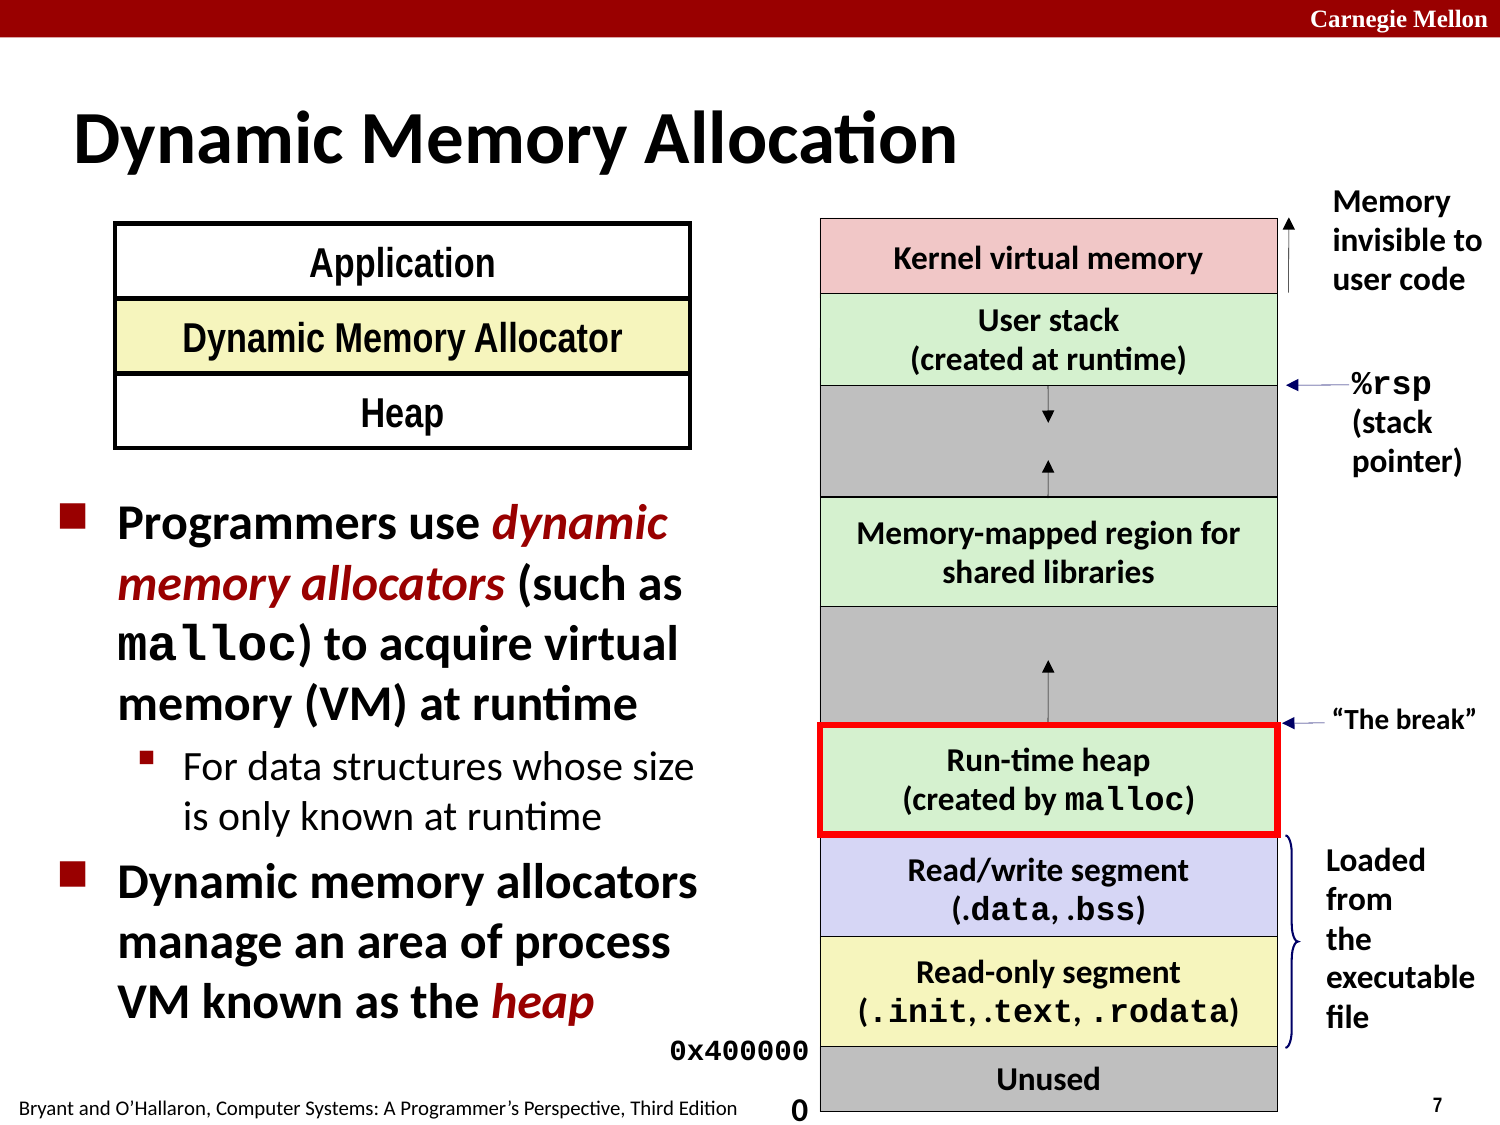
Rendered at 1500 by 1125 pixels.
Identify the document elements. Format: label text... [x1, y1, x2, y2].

title Dynamic Memory Allocation [58, 71, 1305, 197]
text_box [653, 173, 1500, 1125]
list Programmers use dynamic memory allocators (such as malloc) to acquire virtual memory (VM) at runtime For data structures whose size is only known at runtime Dynamic memory allocators manage an area of process VM known as the heap [45, 482, 648, 1109]
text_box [114, 223, 648, 449]
